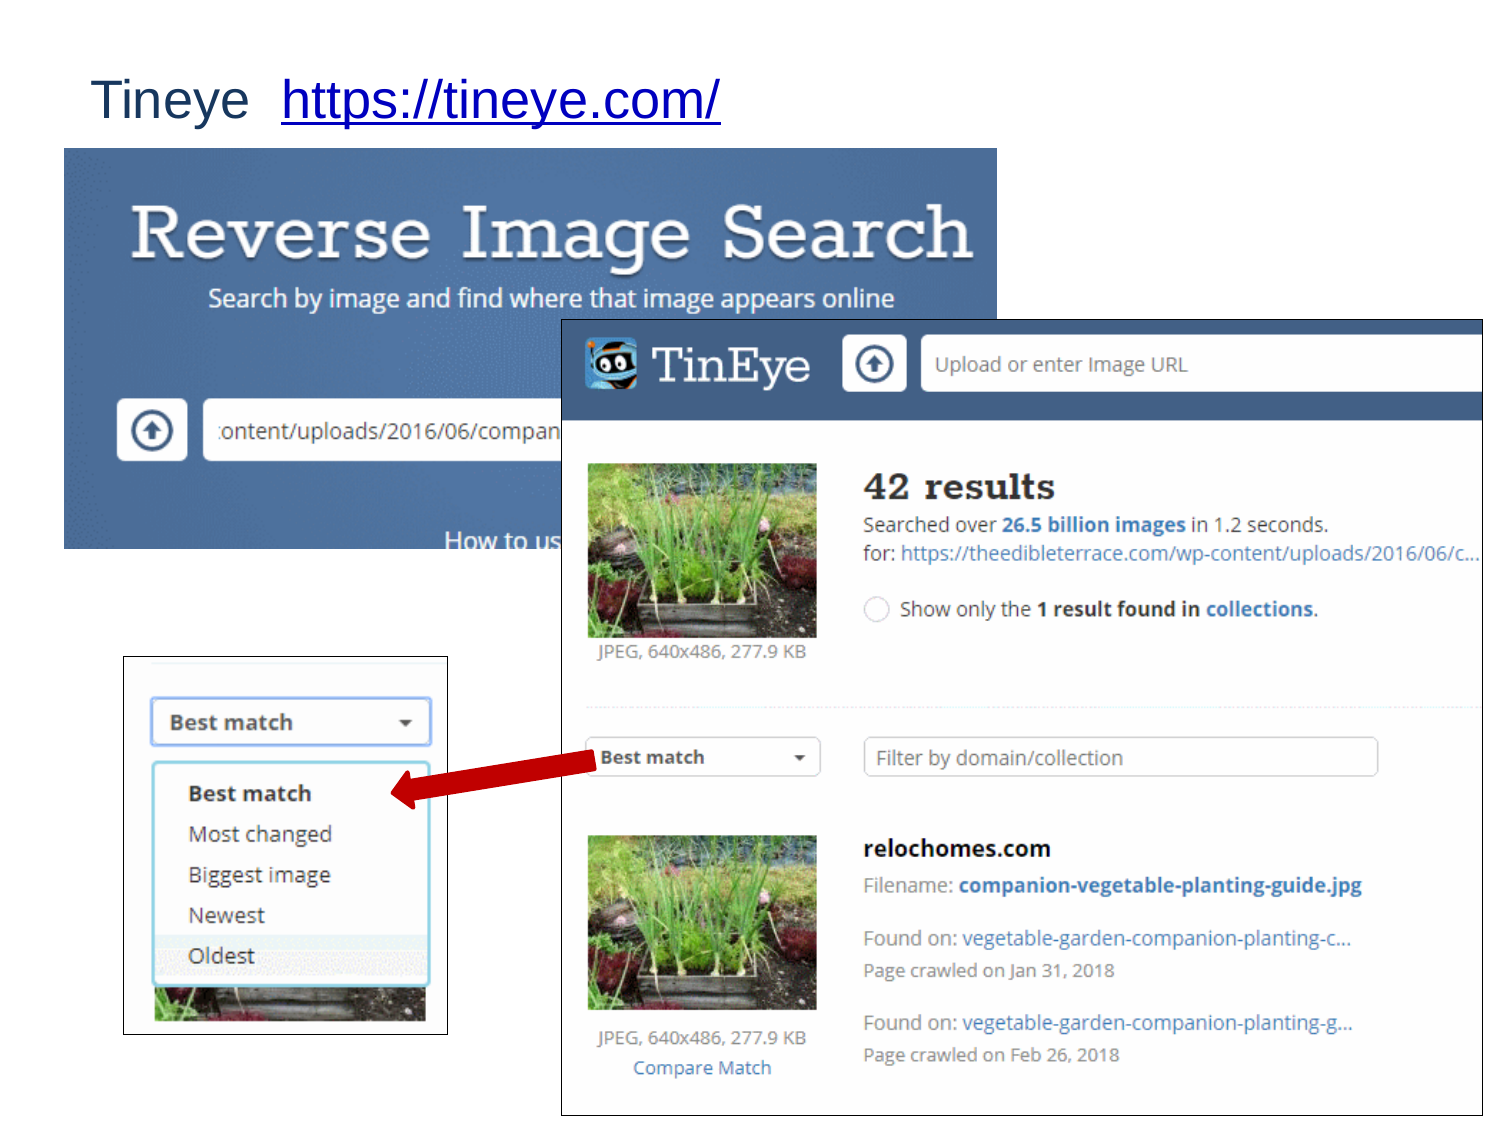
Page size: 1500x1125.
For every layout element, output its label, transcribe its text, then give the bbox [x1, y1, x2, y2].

picture [64, 148, 1483, 1116]
text_box [453, 755, 555, 795]
picture [123, 656, 448, 1035]
title Tineye https://tineye.com/ [75, 45, 1425, 149]
